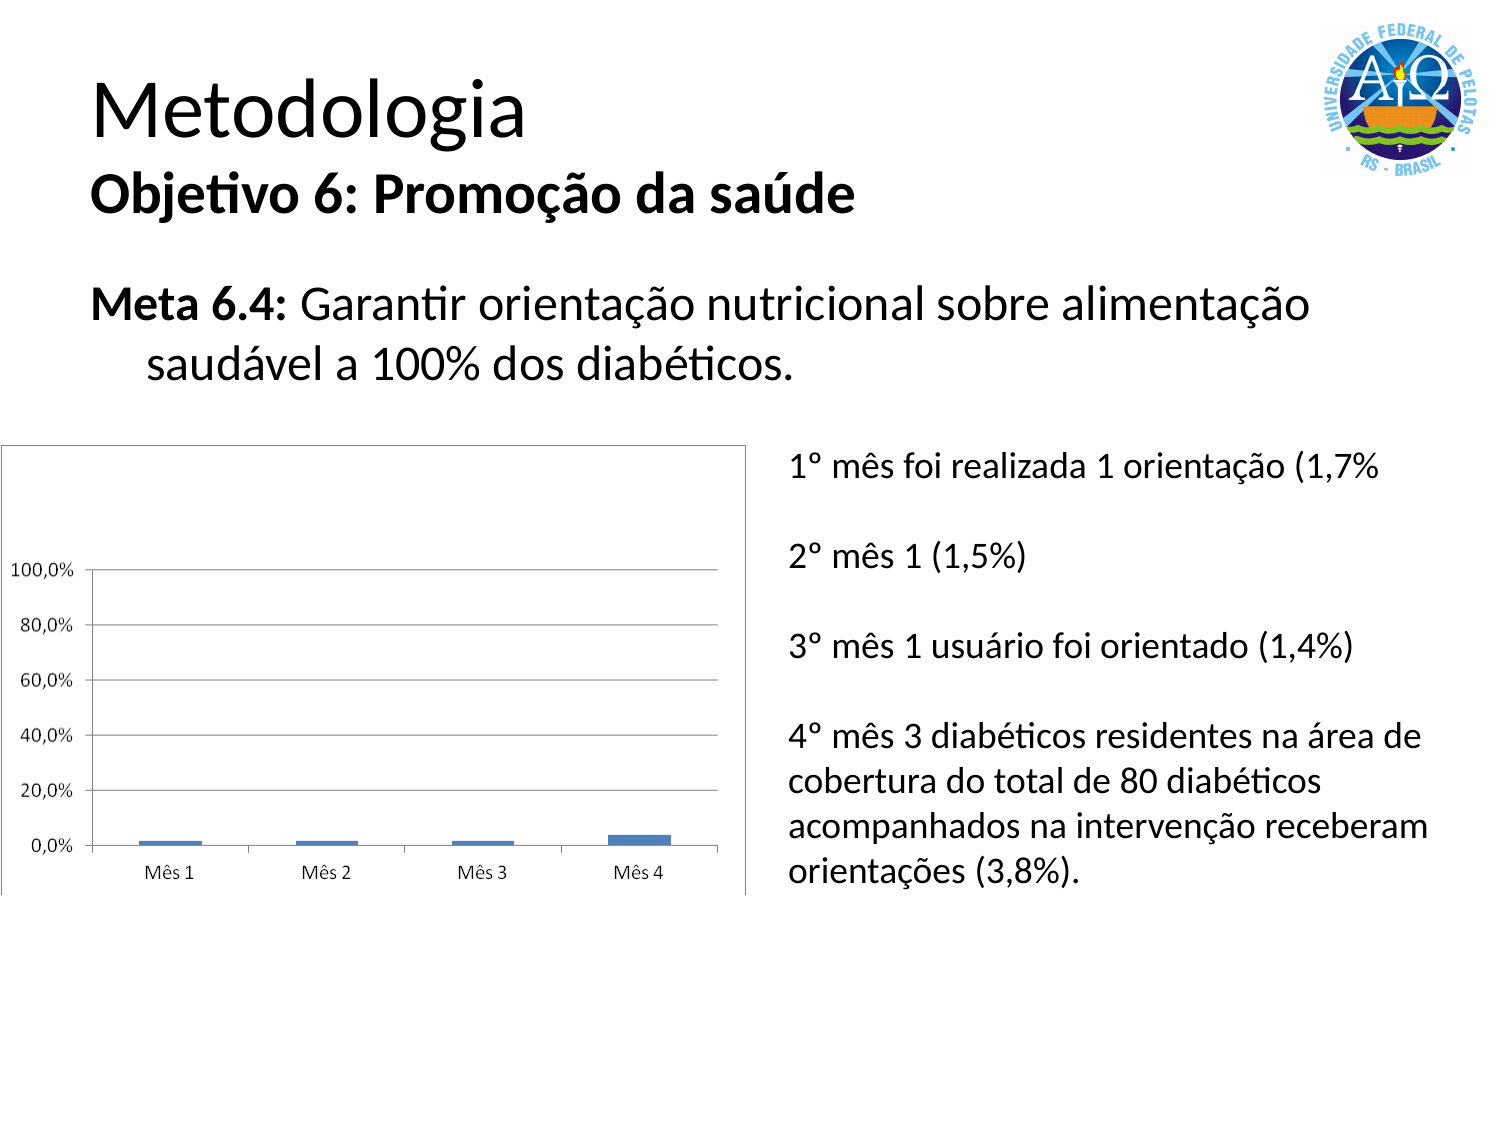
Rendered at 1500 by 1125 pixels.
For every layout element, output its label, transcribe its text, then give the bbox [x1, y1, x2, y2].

title Metodologia Objetivo 6: Promoção da saúde [75, 45, 1425, 233]
picture [0, 445, 746, 896]
text_box 1º mês foi realizada 1 orientação (1,7% 2º mês 1 (1,5%) 3º mês 1 usuário foi orientado (1,4%) 4º mês 3 diabéticos residentes na área de cobertura do total de 80 diabéticos acompanhados na intervenção receberam orientações (3,8%). [773, 433, 1500, 899]
picture [1323, 23, 1477, 176]
list Meta 6.4: Garantir orientação nutricional sobre alimentação saudável a 100% dos diabéticos. [75, 262, 1425, 1005]
